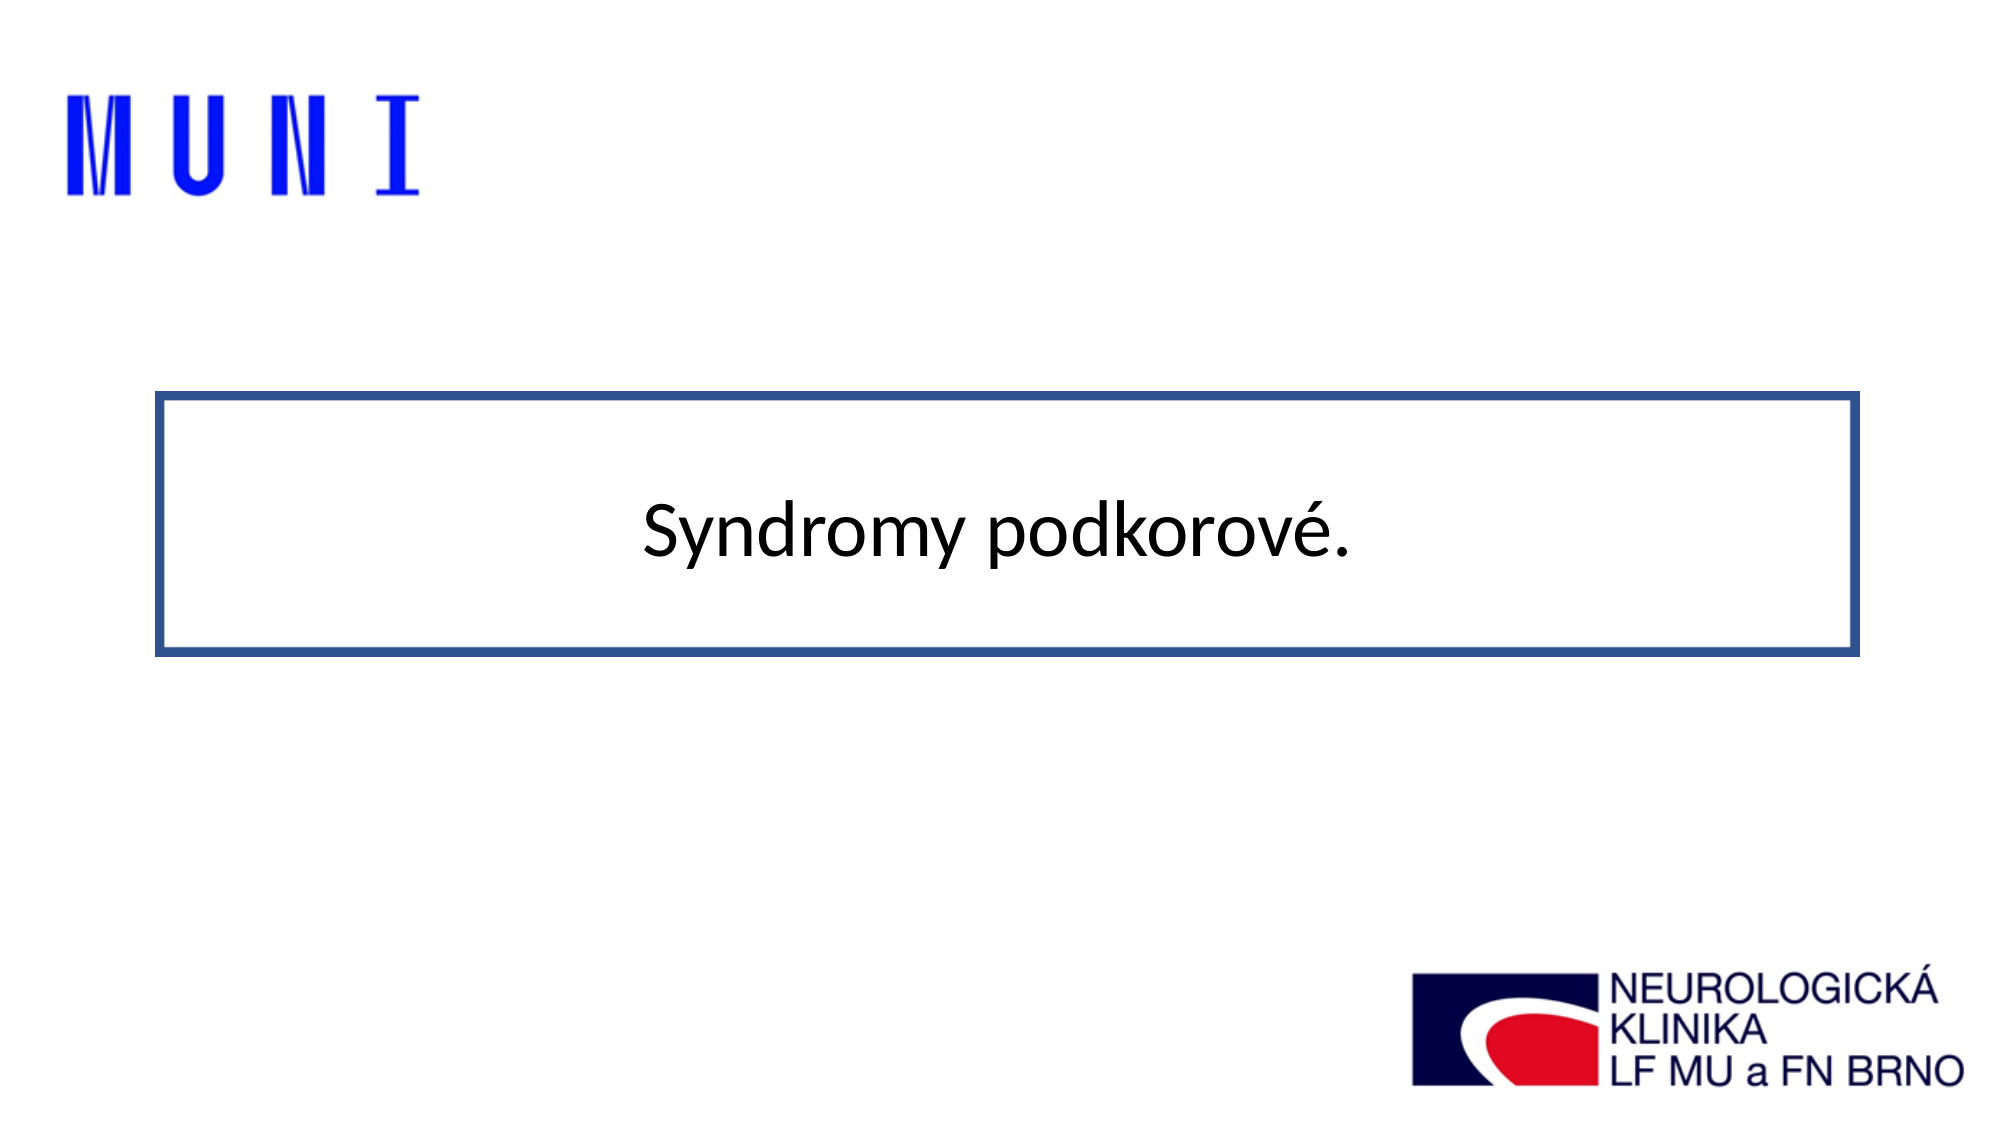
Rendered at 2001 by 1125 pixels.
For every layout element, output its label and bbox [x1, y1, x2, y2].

picture [155, 391, 1860, 657]
picture [0, 16, 487, 282]
picture [1399, 960, 1977, 1099]
